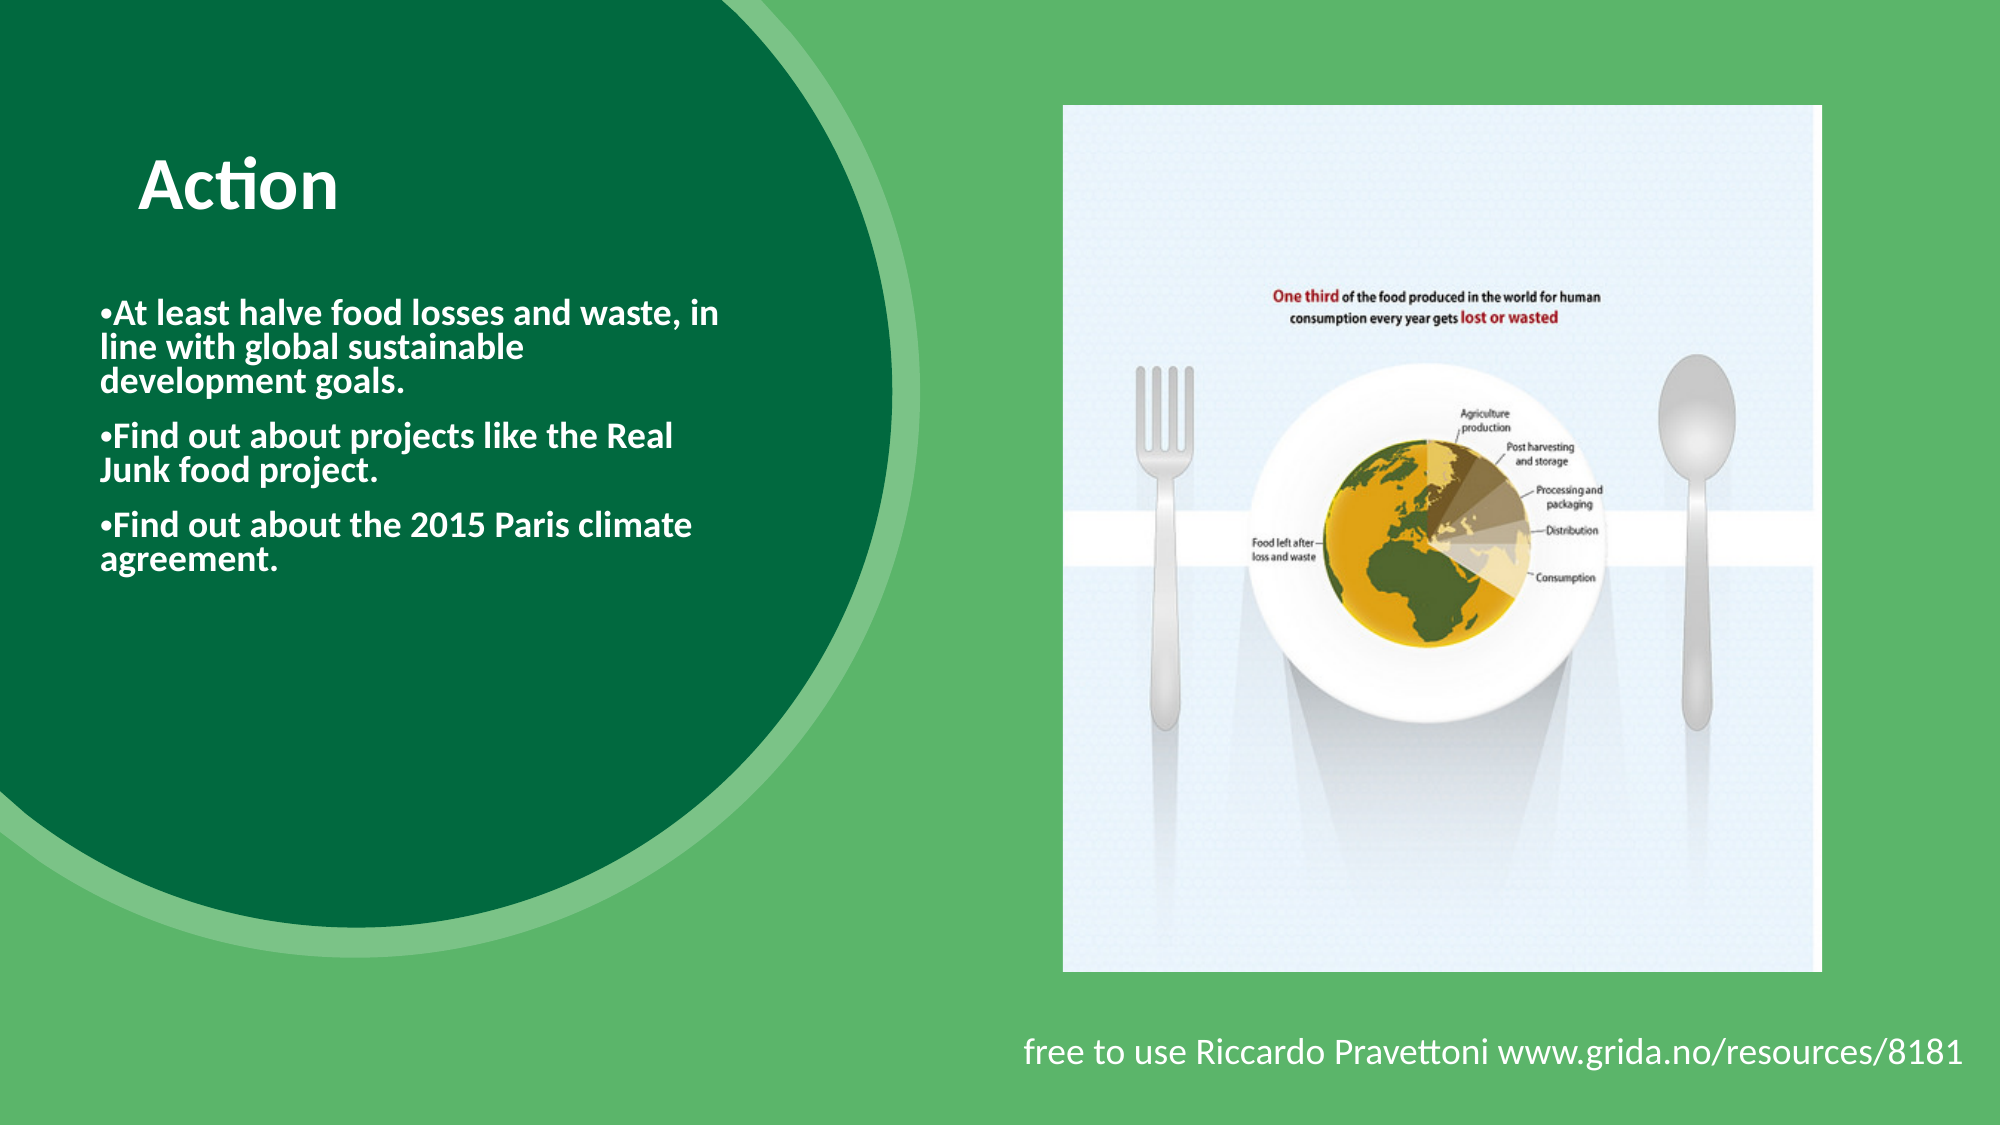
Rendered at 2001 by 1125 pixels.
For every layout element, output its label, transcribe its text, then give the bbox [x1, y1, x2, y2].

title Action [123, 103, 790, 275]
picture [1062, 105, 1823, 972]
text_box [0, 0, 921, 958]
text_box free to use Riccardo Pravettoni www.grida.no/resources/8181 [999, 1019, 1991, 1080]
text_box [0, 0, 893, 928]
list At least halve food losses and waste, in line with global sustainable development goals. Find out about projects like the Real Junk food project. Find out about the 2015 Paris climate agreement. [85, 291, 752, 743]
